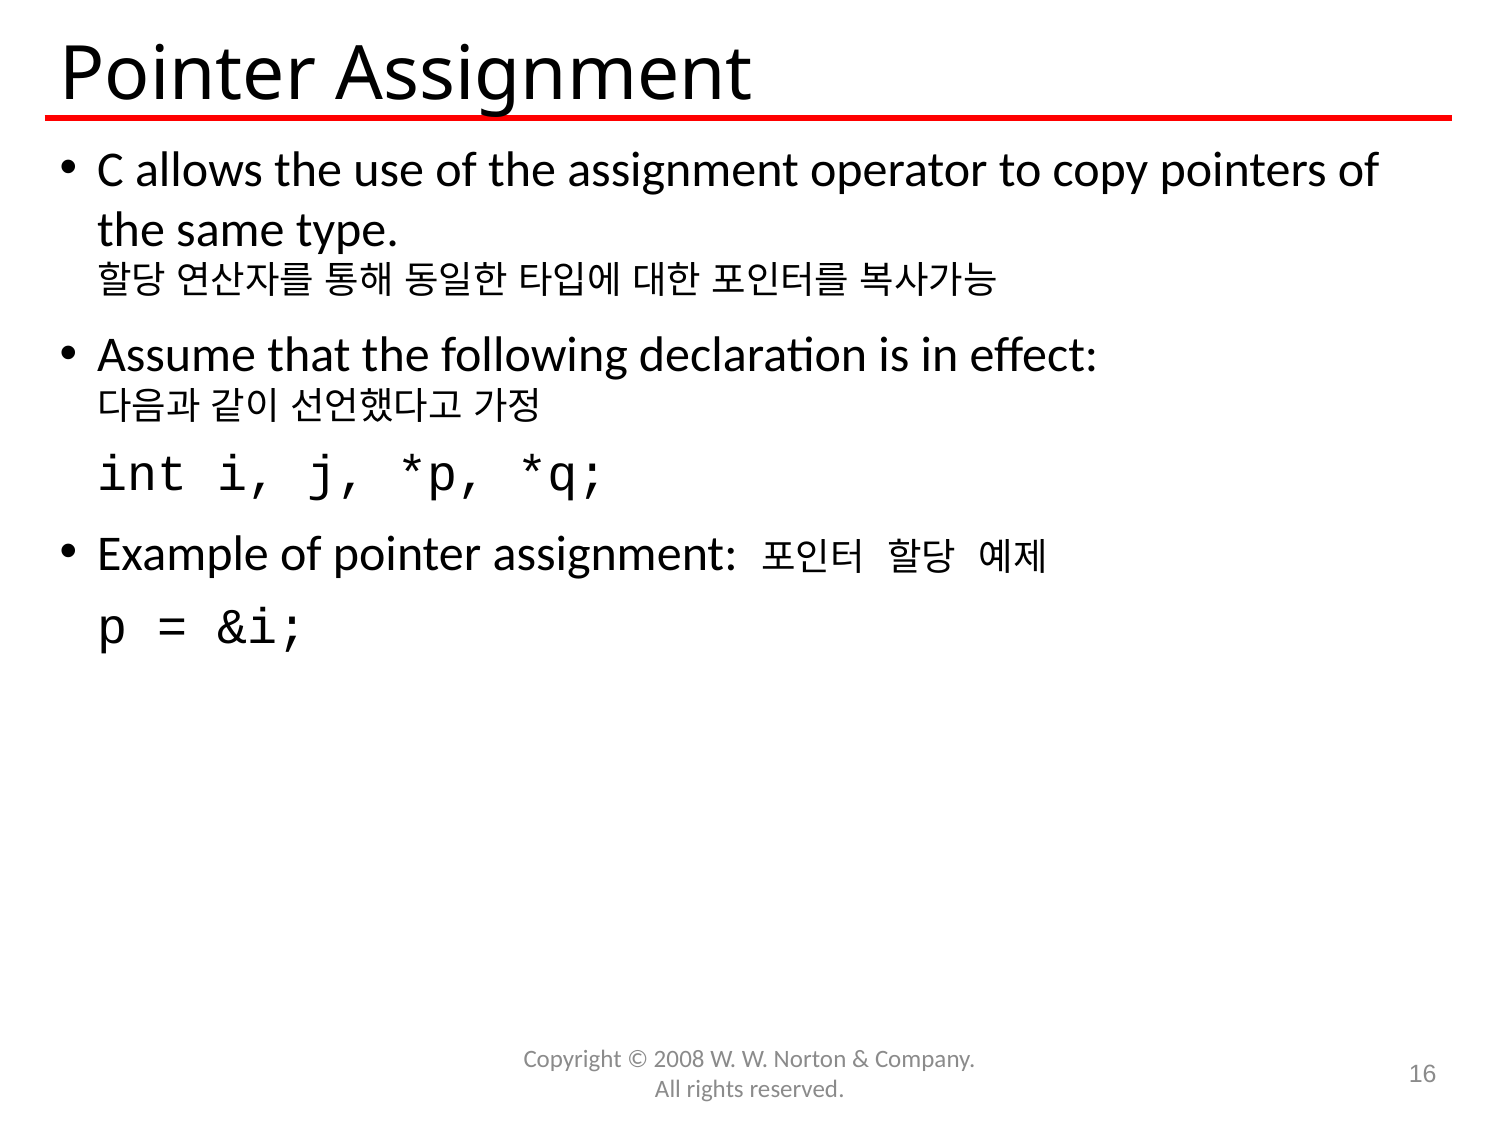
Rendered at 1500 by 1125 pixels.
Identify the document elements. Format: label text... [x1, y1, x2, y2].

slide_number 16 [1059, 1042, 1452, 1103]
footer Copyright © 2008 W. W. Norton & Company. All rights reserved. [496, 1042, 1004, 1103]
list C allows the use of the assignment operator to copy pointers of the same type. 할당 연산자를 통해 동일한 타입에 대한 포인터를 복사가능 Assume that the following declaration is in effect: 다음과 같이 선언했다고 가정 int i, j, *p, *q; Example of pointer assignment: 포인터 할당 예제 p = &i; [44, 128, 1452, 1016]
title Pointer Assignment [44, 41, 1452, 109]
